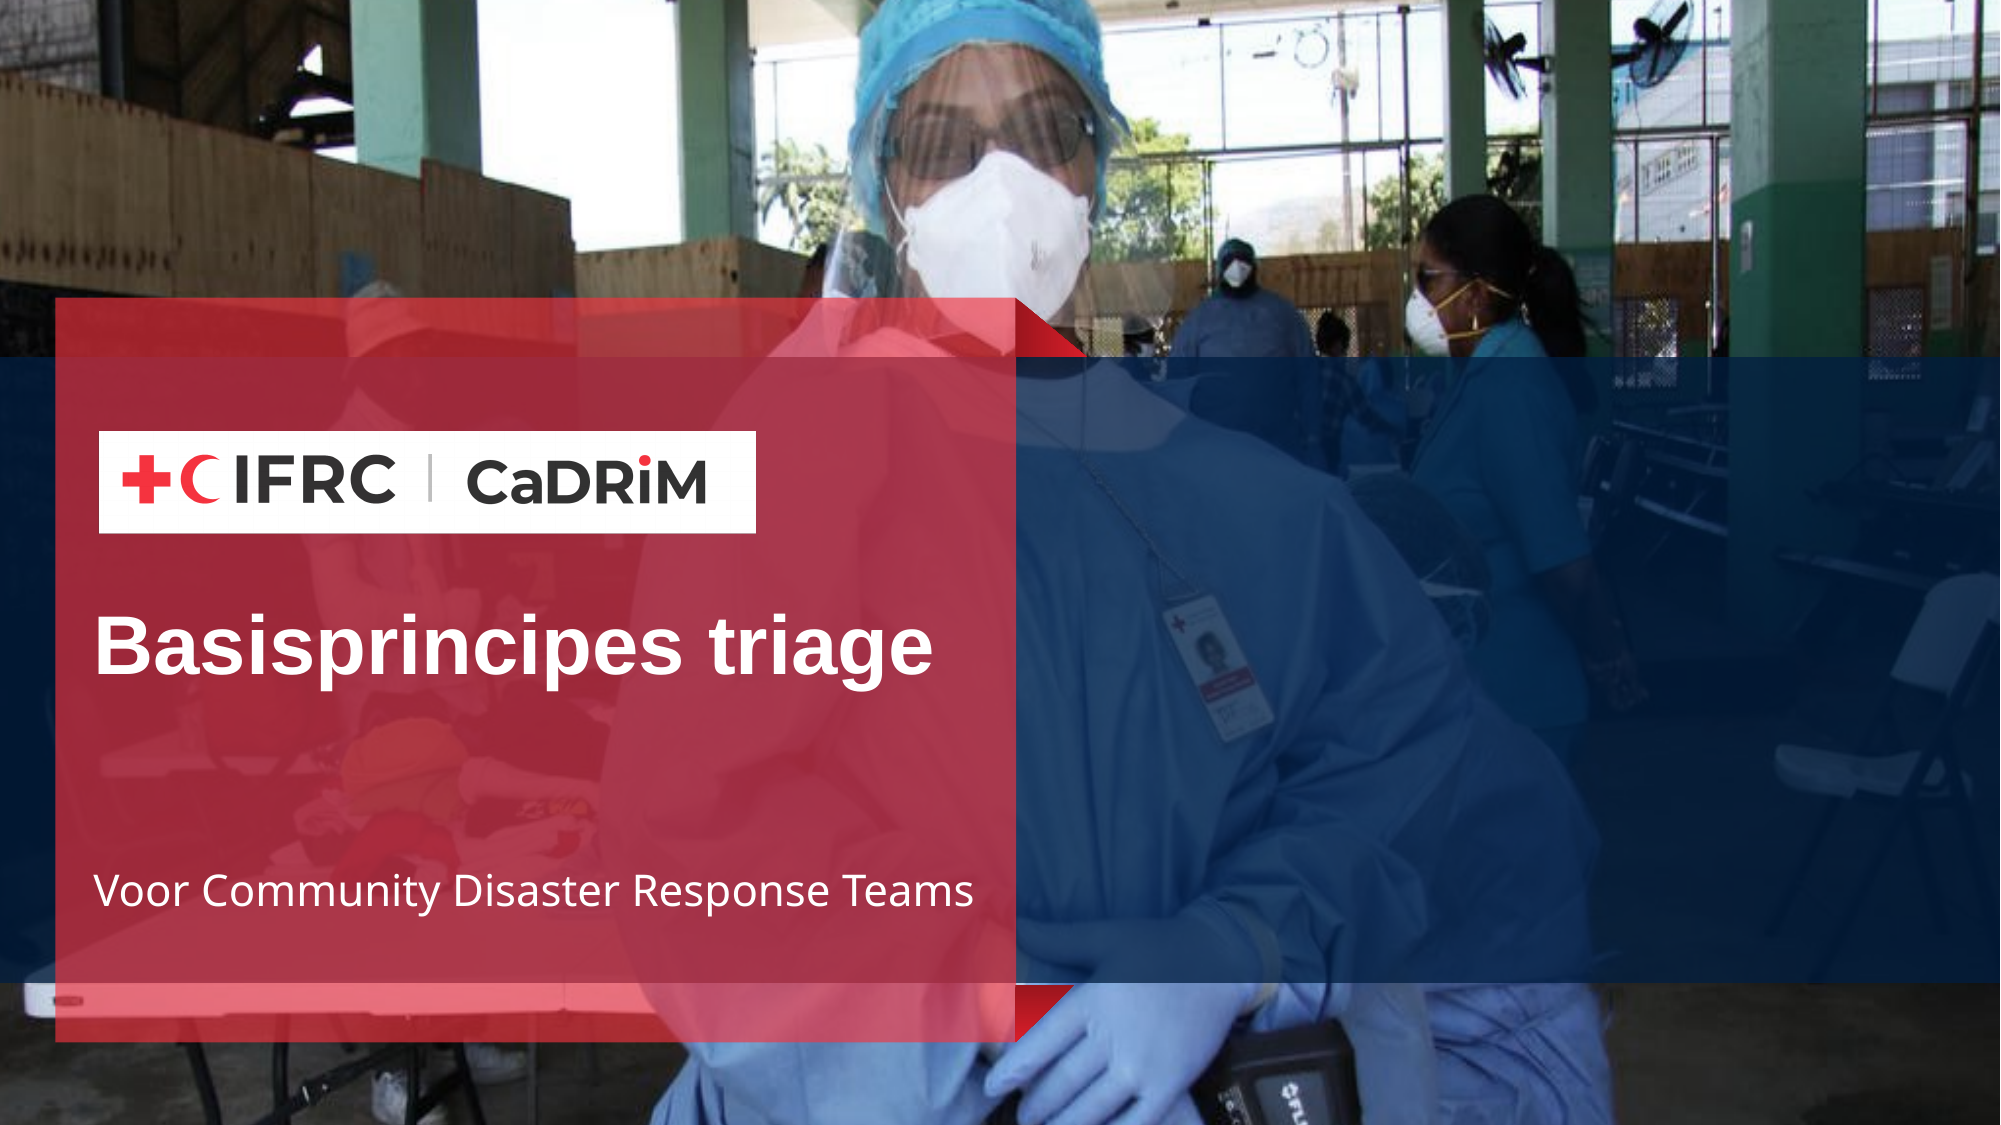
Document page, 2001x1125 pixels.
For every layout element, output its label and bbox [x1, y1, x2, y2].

picture [0, 0, 2000, 297]
text_box [53, 385, 1135, 926]
text_box [0, 297, 2000, 1043]
picture [0, 1043, 2000, 1125]
